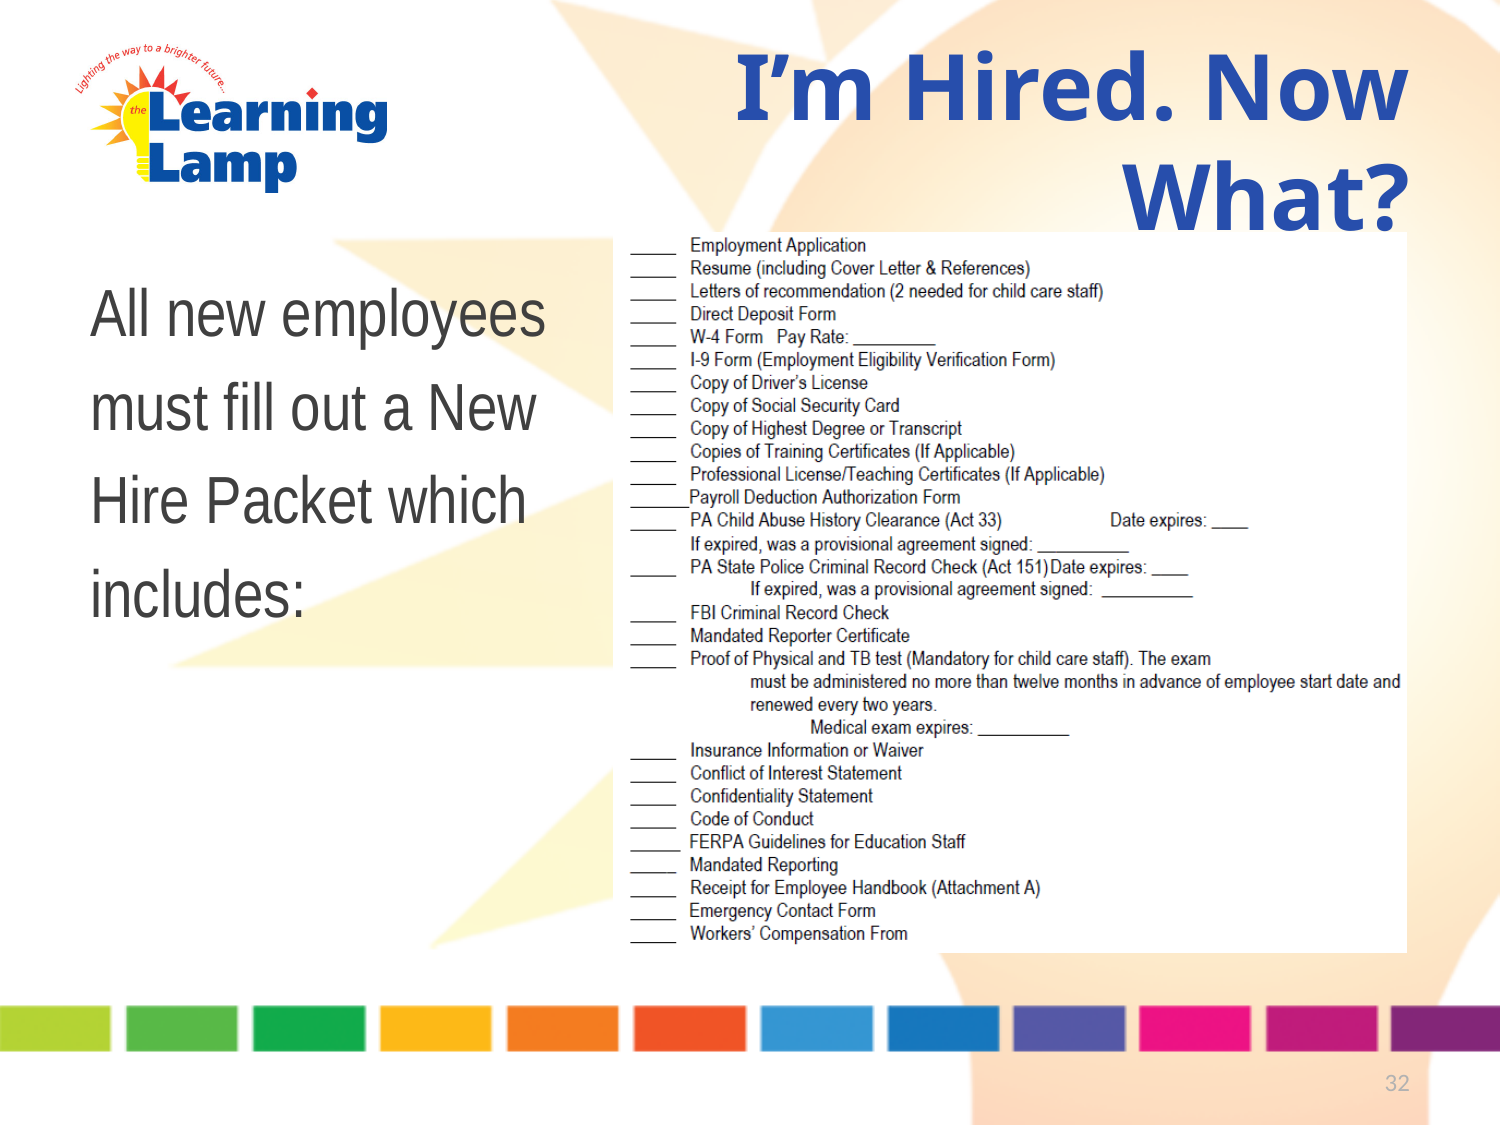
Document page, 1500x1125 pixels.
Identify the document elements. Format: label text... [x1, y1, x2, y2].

title I’m Hired. Now What? [425, 45, 1425, 233]
list All new employees must fill out a New Hire Packet which includes: [75, 262, 1425, 1005]
slide_number 32 [1334, 1051, 1425, 1112]
picture [0, 0, 1500, 1125]
